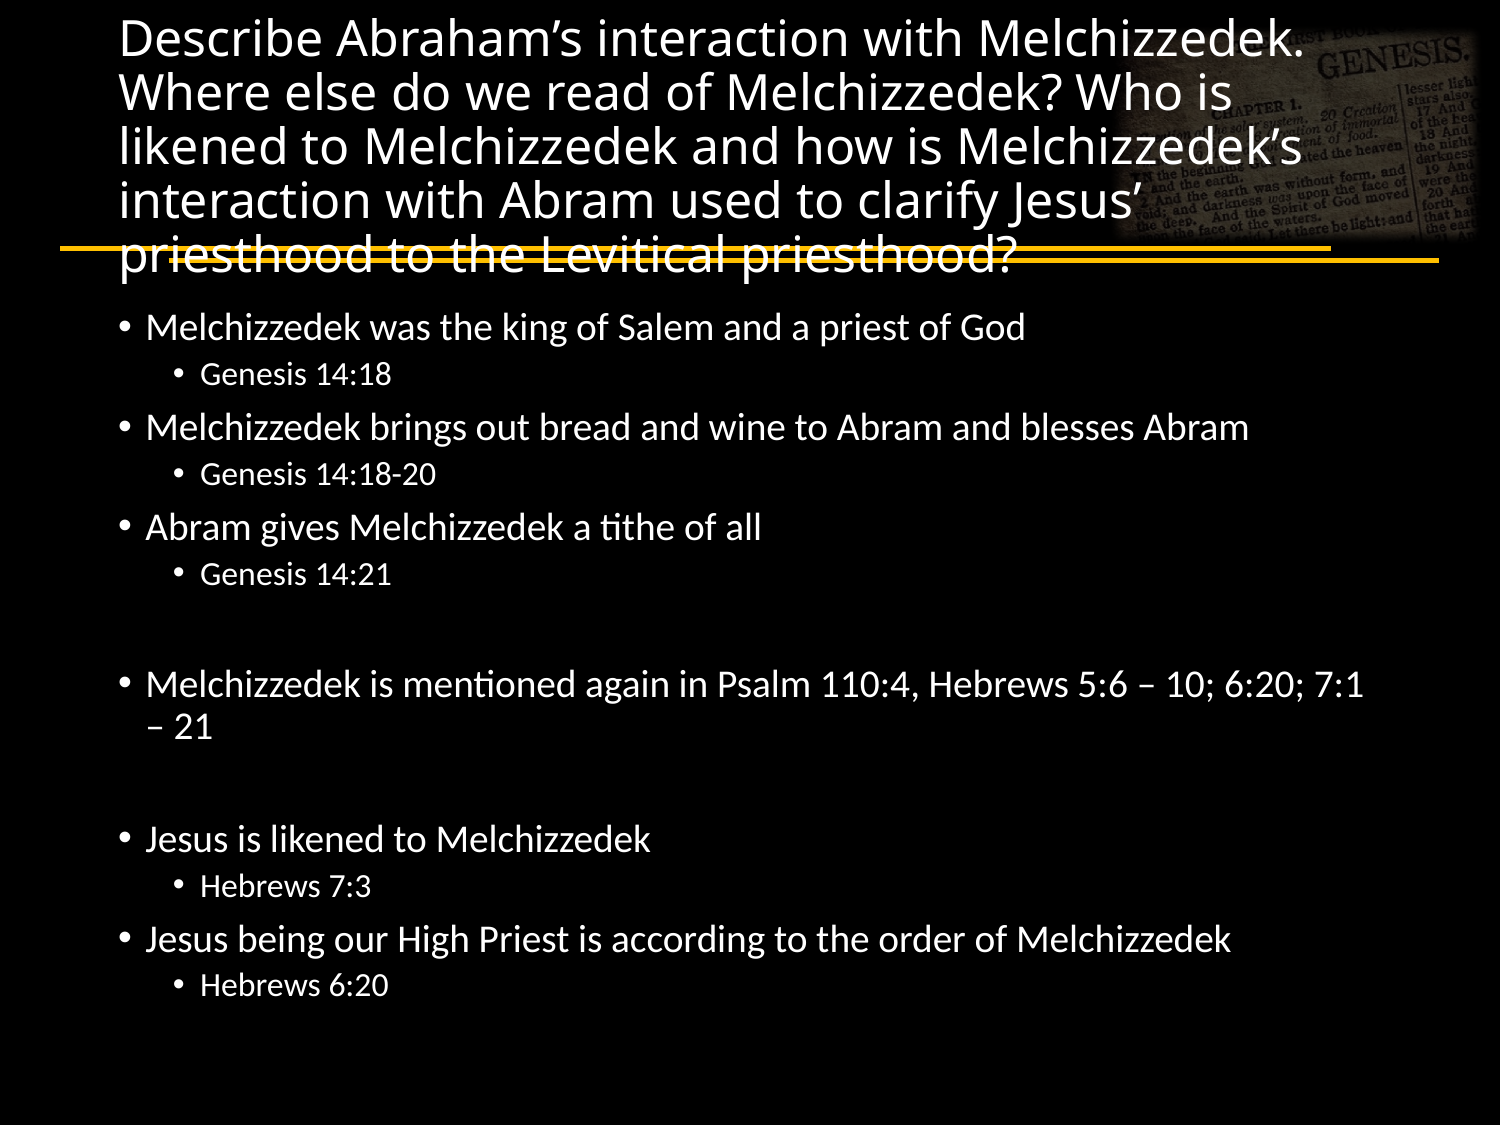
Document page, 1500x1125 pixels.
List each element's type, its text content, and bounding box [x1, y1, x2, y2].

title Describe Abraham’s interaction with Melchizzedek. Where else do we read of Melchizzedek? Who is likened to Melchizzedek and how is Melchizzedek’s interaction with Abram used to clarify Jesus’ priesthood to the Levitical priesthood? [103, 59, 1397, 237]
picture [1120, 36, 1472, 234]
list Melchizzedek was the king of Salem and a priest of God Genesis 14:18 Melchizzedek brings out bread and wine to Abram and blesses Abram Genesis 14:18-20 Abram gives Melchizzedek a tithe of all Genesis 14:21 Melchizzedek is mentioned again in Psalm 110:4, Hebrews 5:6 – 10; 6:20; 7:1 – 21 Jesus is likened to Melchizzedek Hebrews 7:3 Jesus being our High Priest is according to the order of Melchizzedek Hebrews 6:20 [103, 299, 1397, 1014]
